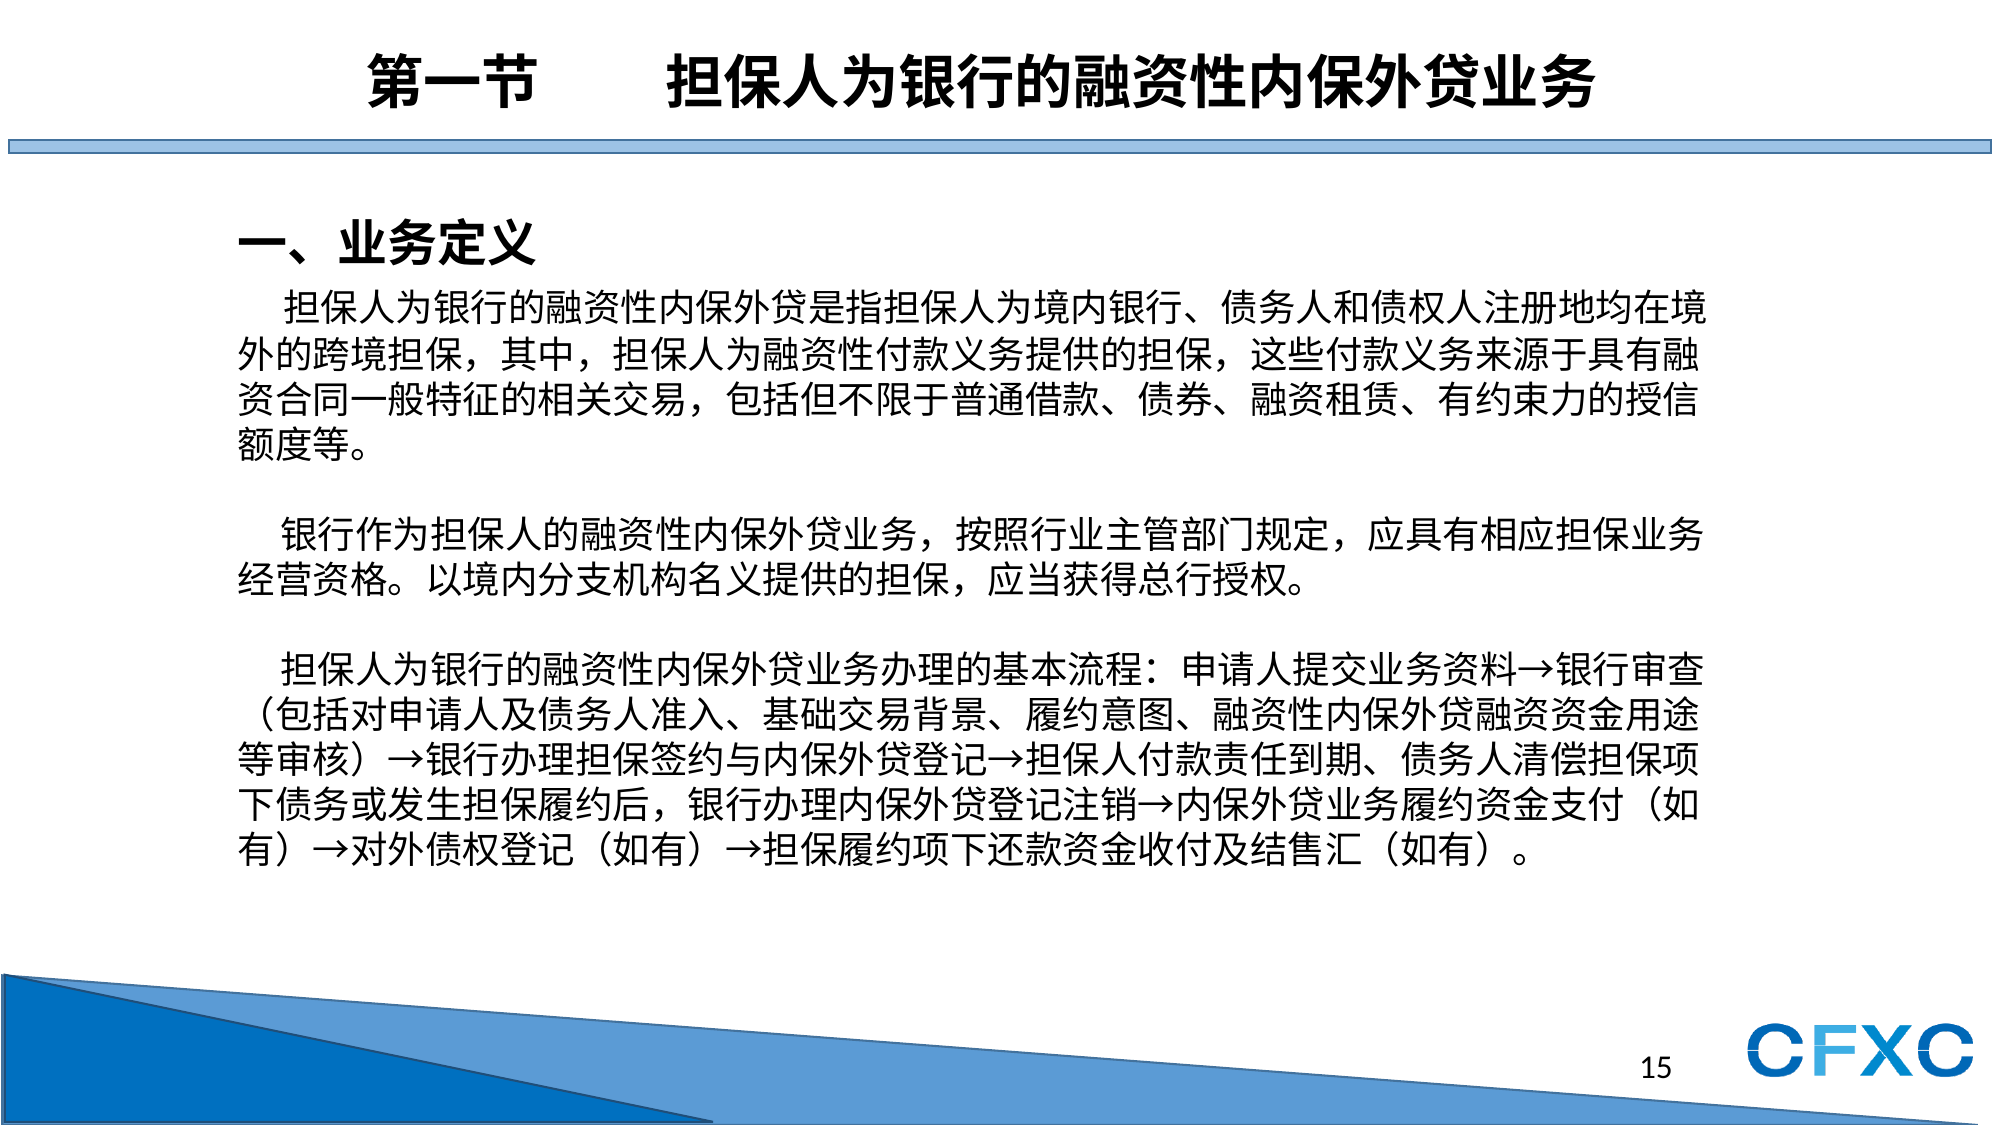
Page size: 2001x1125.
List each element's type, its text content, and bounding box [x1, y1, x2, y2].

text_box [1, 974, 1978, 1125]
text_box 一、业务定义 担保人为银行的融资性内保外贷是指担保人为境内银行、债务人和债权人注册地均在境外的跨境担保，其中，担保人为融资性付款义务提供的担保，这些付款义务来源于具有融资合同一般特征的相关交易，包括但不限于普通借款、债券、融资租赁、有约束力的授信额度等。 银行作为担保人的融资性内保外贷业务，按照行业主管部门规定，应具有相应担保业务经营资格。以境内分支机构名义提供的担保，应当获得总行授权。 担保人为银行的融资性内保外贷业务办理的基本流程：申请人提交业务资料→银行审查（包括对申请人及债务人准入、基础交易背景、履约意图、融资性内保外贷融资资金用途等审核）→银行办理担保签约与内保外贷登记→担保人付款责任到期、债务人清偿担保项下债务或发生担保履约后，银行办理内保外贷登记注销→内保外贷业务履约资金支付（如有）→对外债权登记（如有）→担保履约项下还款资金收付及结售汇（如有）。 [222, 203, 1742, 879]
text_box [8, 139, 1992, 154]
slide_number 15 [1237, 1035, 1688, 1096]
text_box [3, 973, 714, 1123]
text_box 第一节 担保人为银行的融资性内保外贷业务 [343, 41, 1620, 118]
picture [1741, 1020, 1978, 1080]
